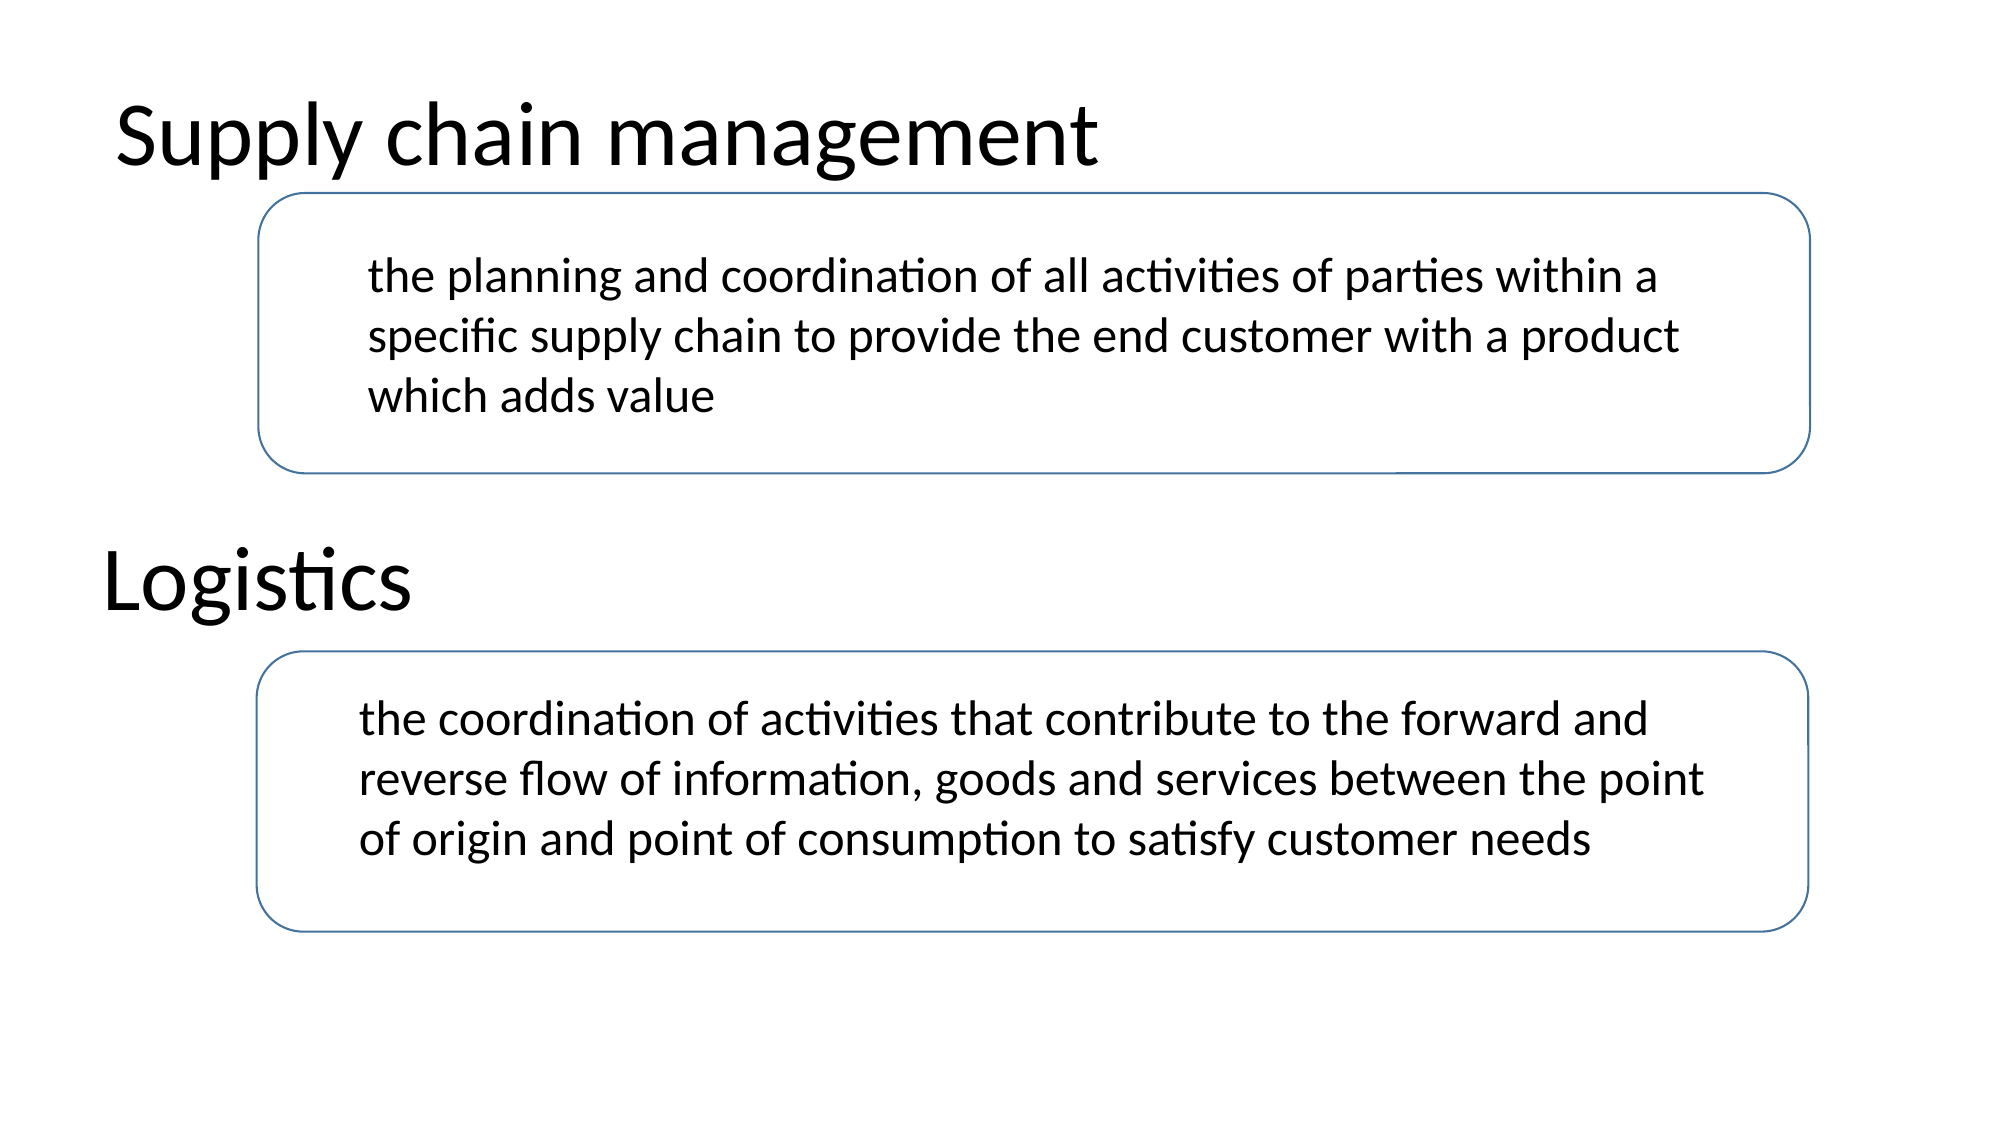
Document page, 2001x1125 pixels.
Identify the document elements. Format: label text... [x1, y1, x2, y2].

text_box Logistics [87, 511, 430, 637]
text_box [257, 191, 1812, 475]
text_box Supply chain management [100, 66, 1117, 192]
text_box [255, 650, 1810, 933]
